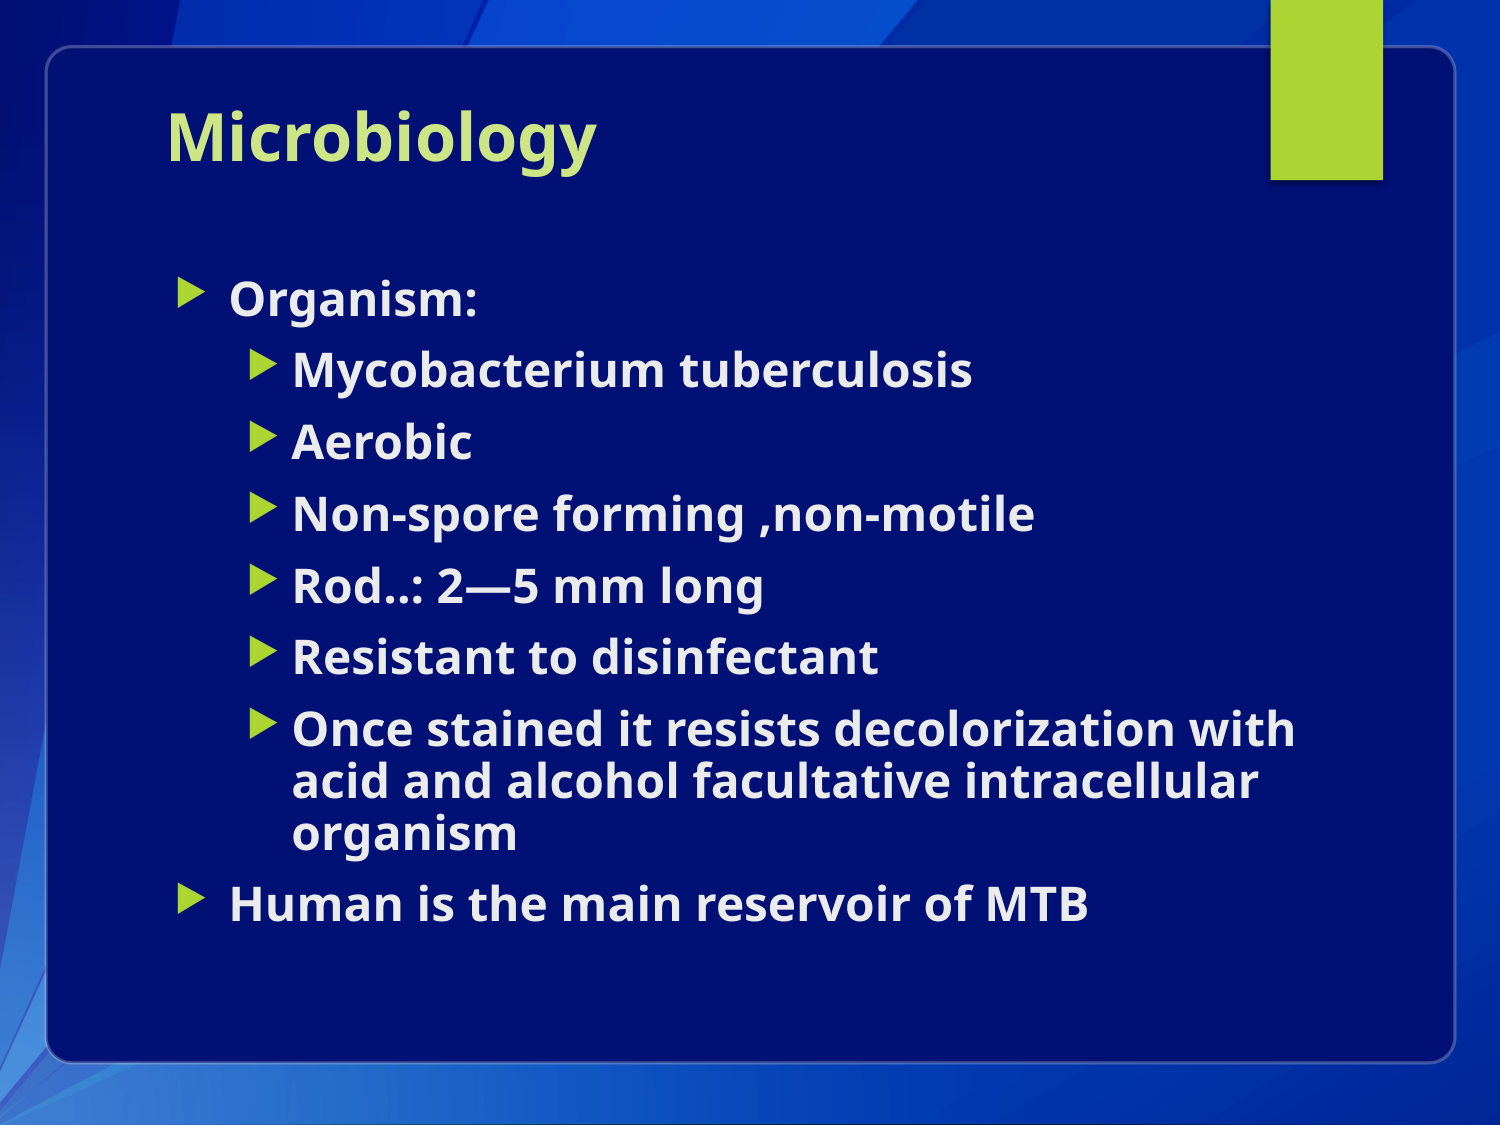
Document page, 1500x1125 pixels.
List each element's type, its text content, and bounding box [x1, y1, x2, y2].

title Microbiology [150, 87, 1425, 275]
picture [0, 0, 1500, 1125]
list Organism: Mycobacterium tuberculosis Aerobic Non-spore forming ,non-motile Rod..: 2—5 mm long Resistant to disinfectant Once stained it resists decolorization with acid and alcohol facultative intracellular organism Human is the main reservoir of MTB [159, 267, 1397, 943]
